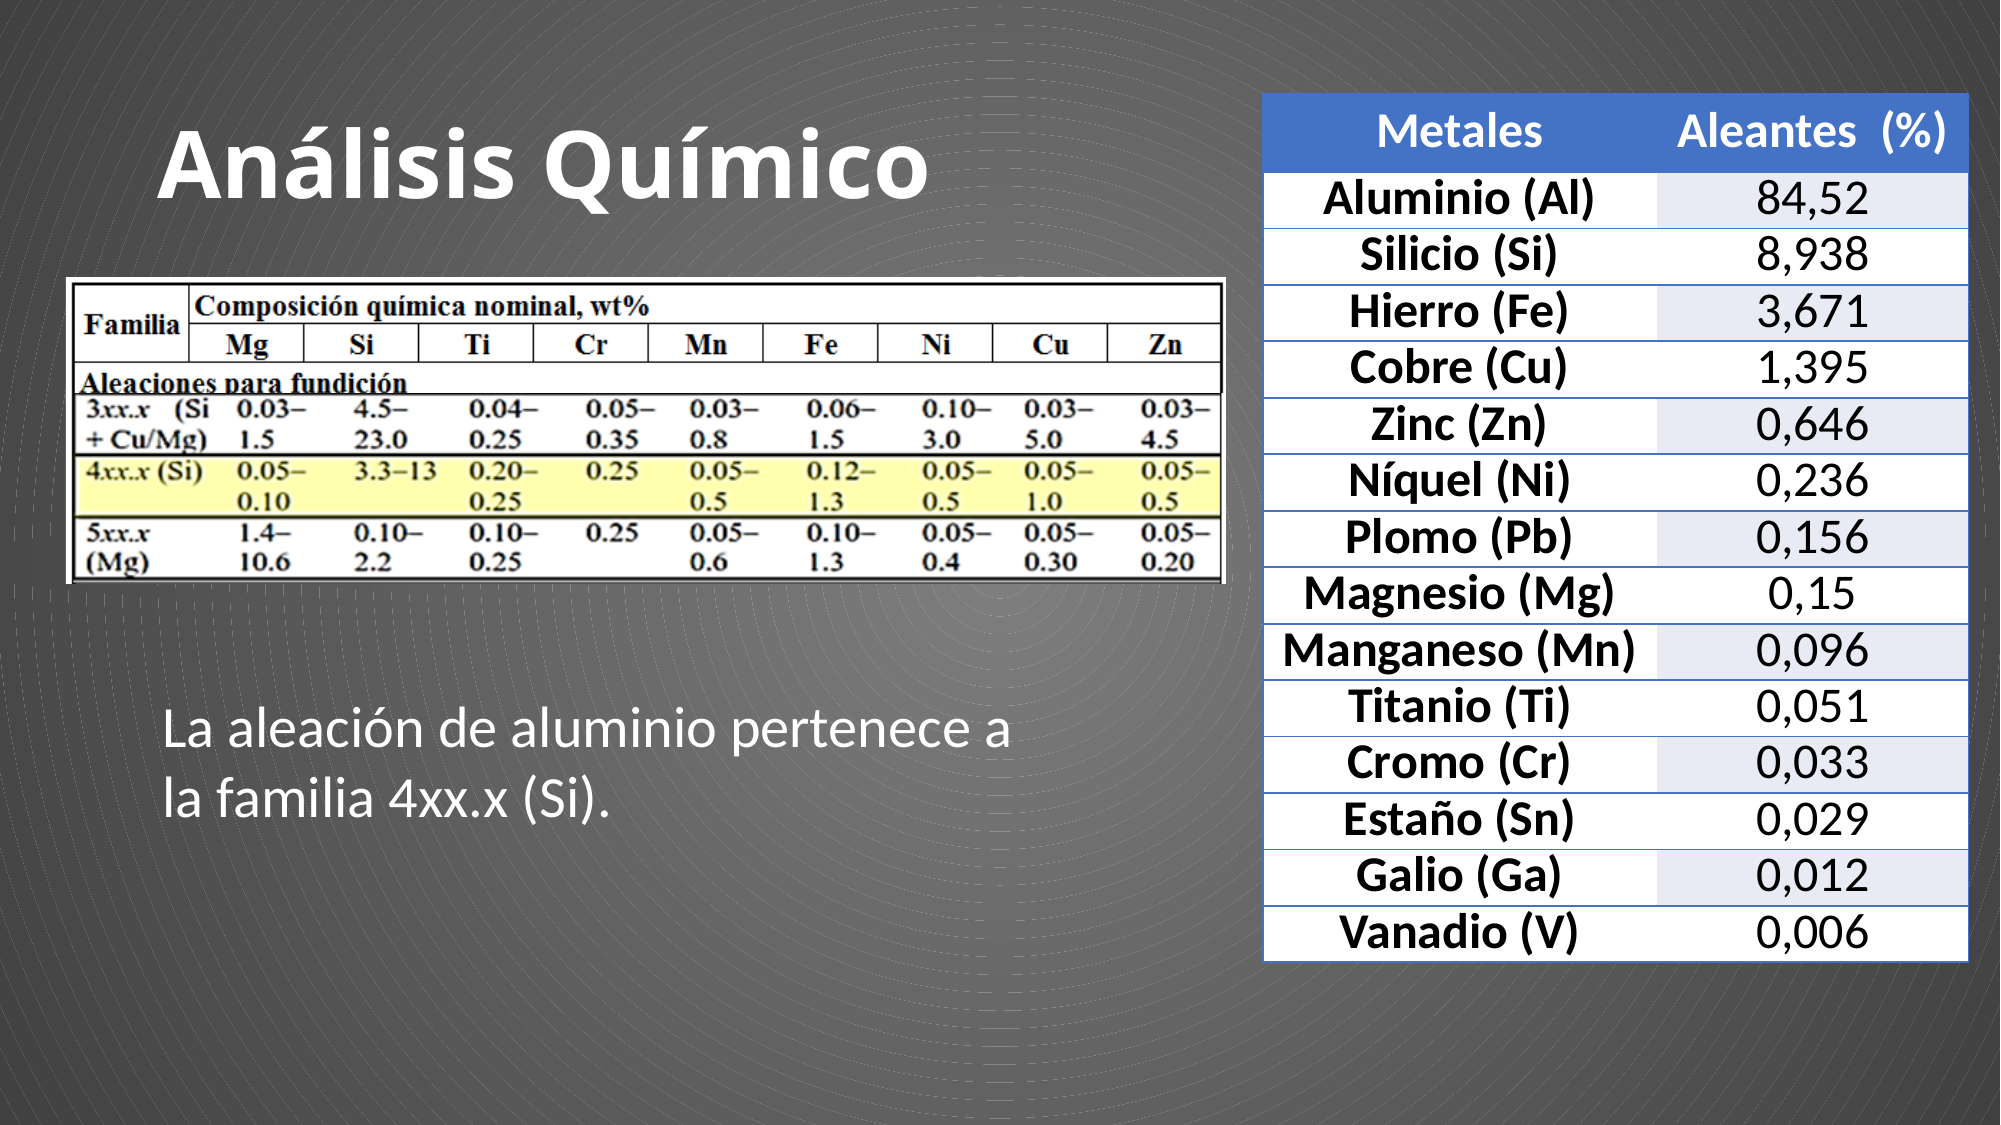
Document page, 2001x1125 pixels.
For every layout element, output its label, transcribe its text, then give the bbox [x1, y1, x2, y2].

table_cell Cromo (Cr) [1264, 737, 1657, 792]
table_cell Níquel (Ni) [1264, 455, 1657, 510]
table_cell 0,156 [1657, 512, 1968, 566]
table_cell 0,096 [1657, 625, 1968, 679]
text_box La aleación de aluminio pertenece a la familia 4xx.x (Si). [147, 682, 1031, 837]
table_cell Aluminio (Al) [1264, 173, 1657, 228]
table_cell Magnesio (Mg) [1264, 568, 1657, 623]
table_cell 0,15 [1657, 568, 1968, 623]
table_cell Zinc (Zn) [1264, 399, 1657, 453]
picture [65, 277, 1226, 584]
table_cell Plomo (Pb) [1264, 512, 1657, 566]
table_cell 3,671 [1657, 286, 1968, 340]
table_cell Manganeso (Mn) [1264, 625, 1657, 679]
table_cell 0,006 [1657, 907, 1968, 961]
table_cell 0,012 [1657, 850, 1968, 905]
table_cell Galio (Ga) [1264, 850, 1657, 905]
table_cell 0,029 [1657, 794, 1968, 849]
table_cell 84,52 [1657, 173, 1968, 228]
table_header Metales [1264, 95, 1657, 171]
table_header Aleantes (%) [1657, 95, 1968, 171]
table_cell 0,051 [1657, 681, 1968, 736]
table_cell 0,033 [1657, 737, 1968, 792]
table_cell Titanio (Ti) [1264, 681, 1657, 736]
title Análisis Químico [138, 60, 950, 277]
table_cell Hierro (Fe) [1264, 286, 1657, 340]
table_cell 8,938 [1657, 229, 1968, 284]
table_cell Cobre (Cu) [1264, 342, 1657, 397]
table_cell 1,395 [1657, 342, 1968, 397]
table_cell 0,236 [1657, 455, 1968, 510]
table_cell Vanadio (V) [1264, 907, 1657, 961]
table_cell Estaño (Sn) [1264, 794, 1657, 849]
table_cell 0,646 [1657, 399, 1968, 453]
table_cell Silicio (Si) [1264, 229, 1657, 284]
